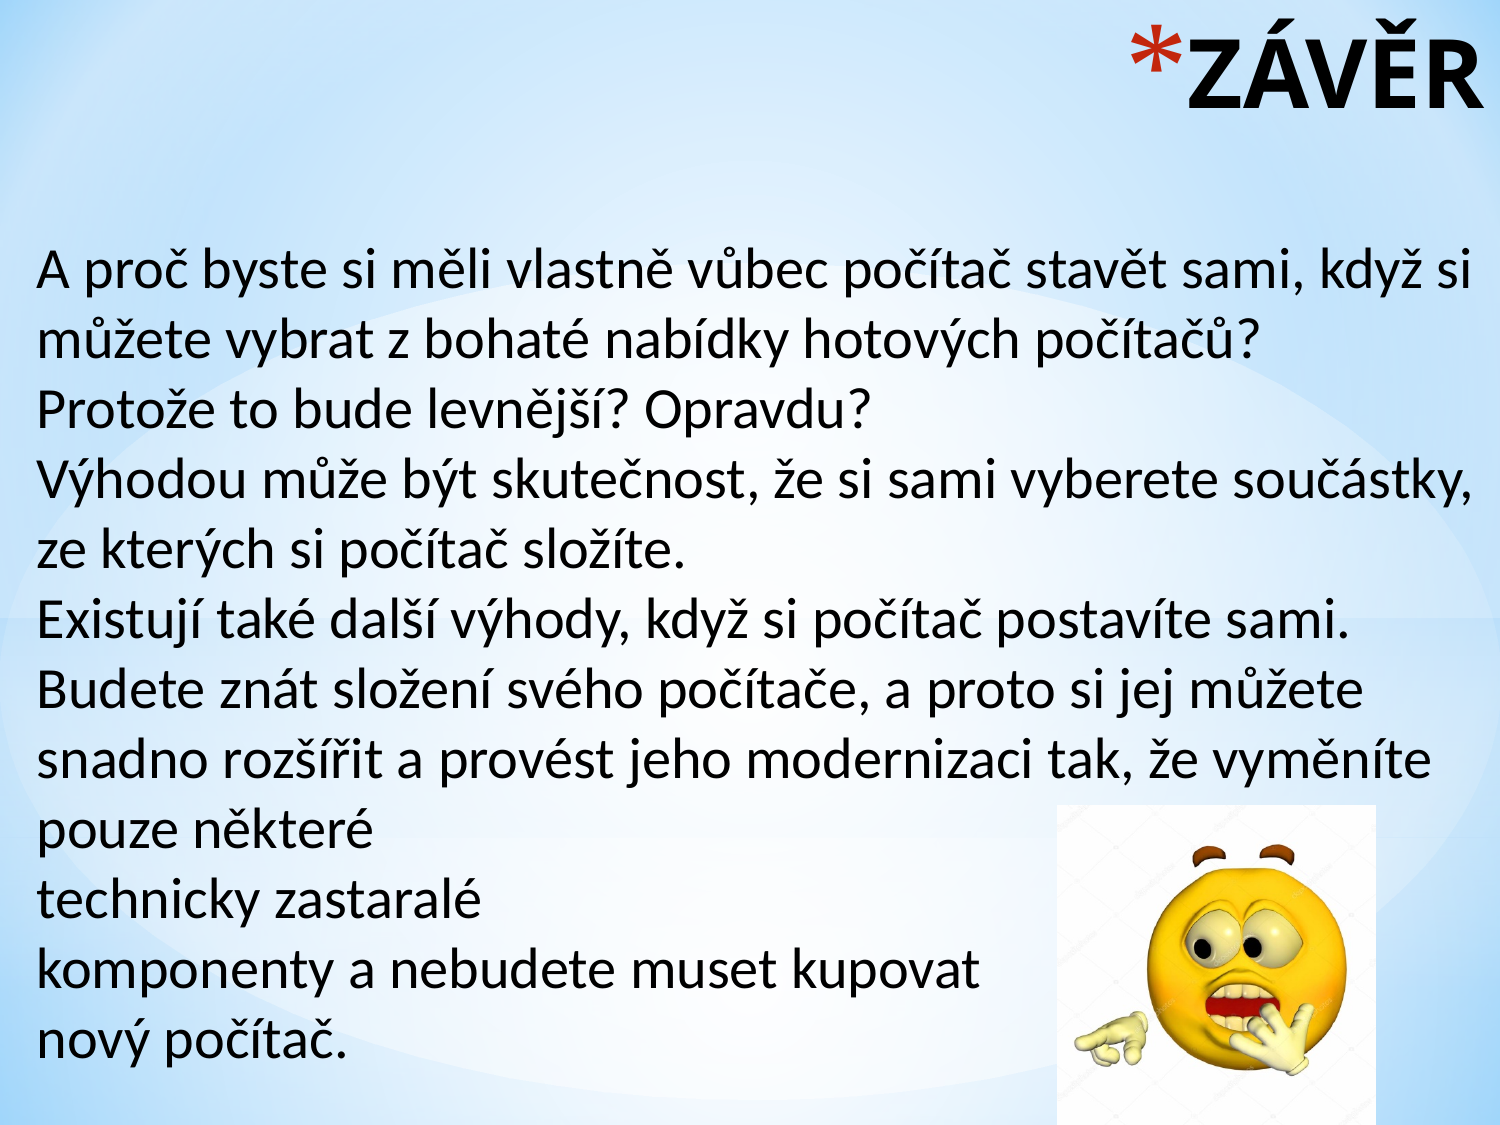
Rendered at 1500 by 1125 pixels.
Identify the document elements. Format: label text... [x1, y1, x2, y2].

text_box A proč byste si měli vlastně vůbec počítač stavět sami, když si můžete vybrat z bohaté nabídky hotových počítačů? Protože to bude levnější? Opravdu? Výhodou může být skutečnost, že si sami vyberete součástky, ze kterých si počítač složíte. Existují také další výhody, když si počítač postavíte sami. Budete znát složení svého počítače, a proto si jej můžete snadno rozšířit a provést jeho modernizaci tak, že vyměníte pouze některé technicky zastaralé komponenty a nebudete muset kupovat nový počítač. [21, 63, 1500, 1078]
title ZÁVĚR [708, 5, 1500, 63]
picture [1056, 805, 1377, 1125]
